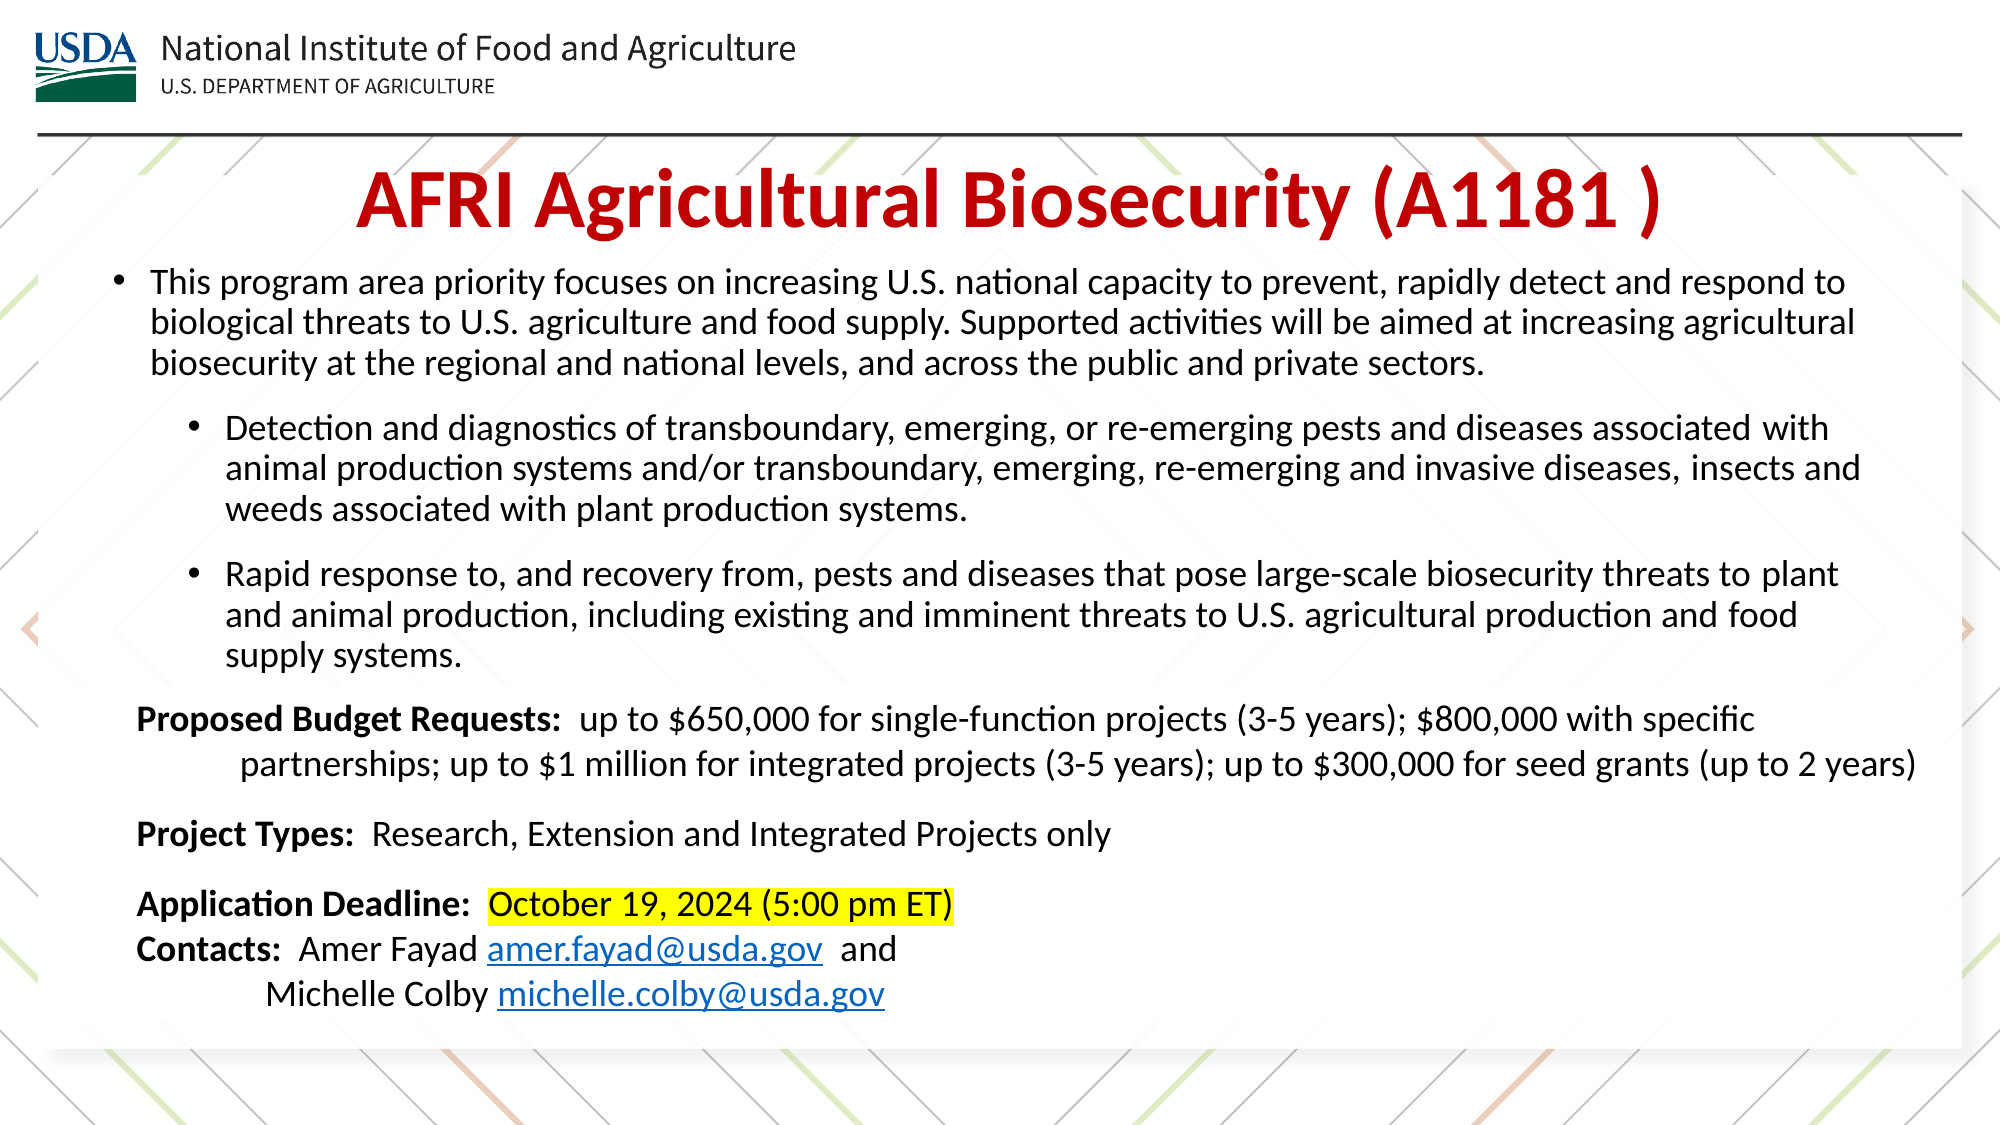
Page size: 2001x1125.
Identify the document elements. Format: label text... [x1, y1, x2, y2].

title AFRI Agricultural Biosecurity (A1181 ) [341, 145, 1686, 254]
picture [34, 31, 795, 102]
list This program area priority focuses on increasing U.S. national capacity to prevent, rapidly detect and respond to biological threats to U.S. agriculture and food supply. Supported activities will be aimed at increasing agricultural biosecurity at the regional and national levels, and across the public and private sectors. Detection and diagnostics of transboundary, emerging, or re-emerging pests and diseases associated with animal production systems and/or transboundary, emerging, re-emerging and invasive diseases, insects and weeds associated with plant production systems. Rapid response to, and recovery from, pests and diseases that pose large-scale biosecurity threats to plant and animal production, including existing and imminent threats to U.S. agricultural production and food supply systems. [97, 254, 1903, 677]
text_box Proposed Budget Requests: up to $650,000 for single-function projects (3-5 years); $800,000 with specific partnerships; up to $1 million for integrated projects (3-5 years); up to $300,000 for seed grants (up to 2 years) Project Types: Research, Extension and Integrated Projects only Application Deadline: October 19, 2024 (5:00 pm ET) Contacts: Amer Fayad amer.fayad@usda.gov and Michelle Colby michelle.colby@usda.gov [37, 686, 1943, 1022]
picture [0, 133, 2000, 1125]
